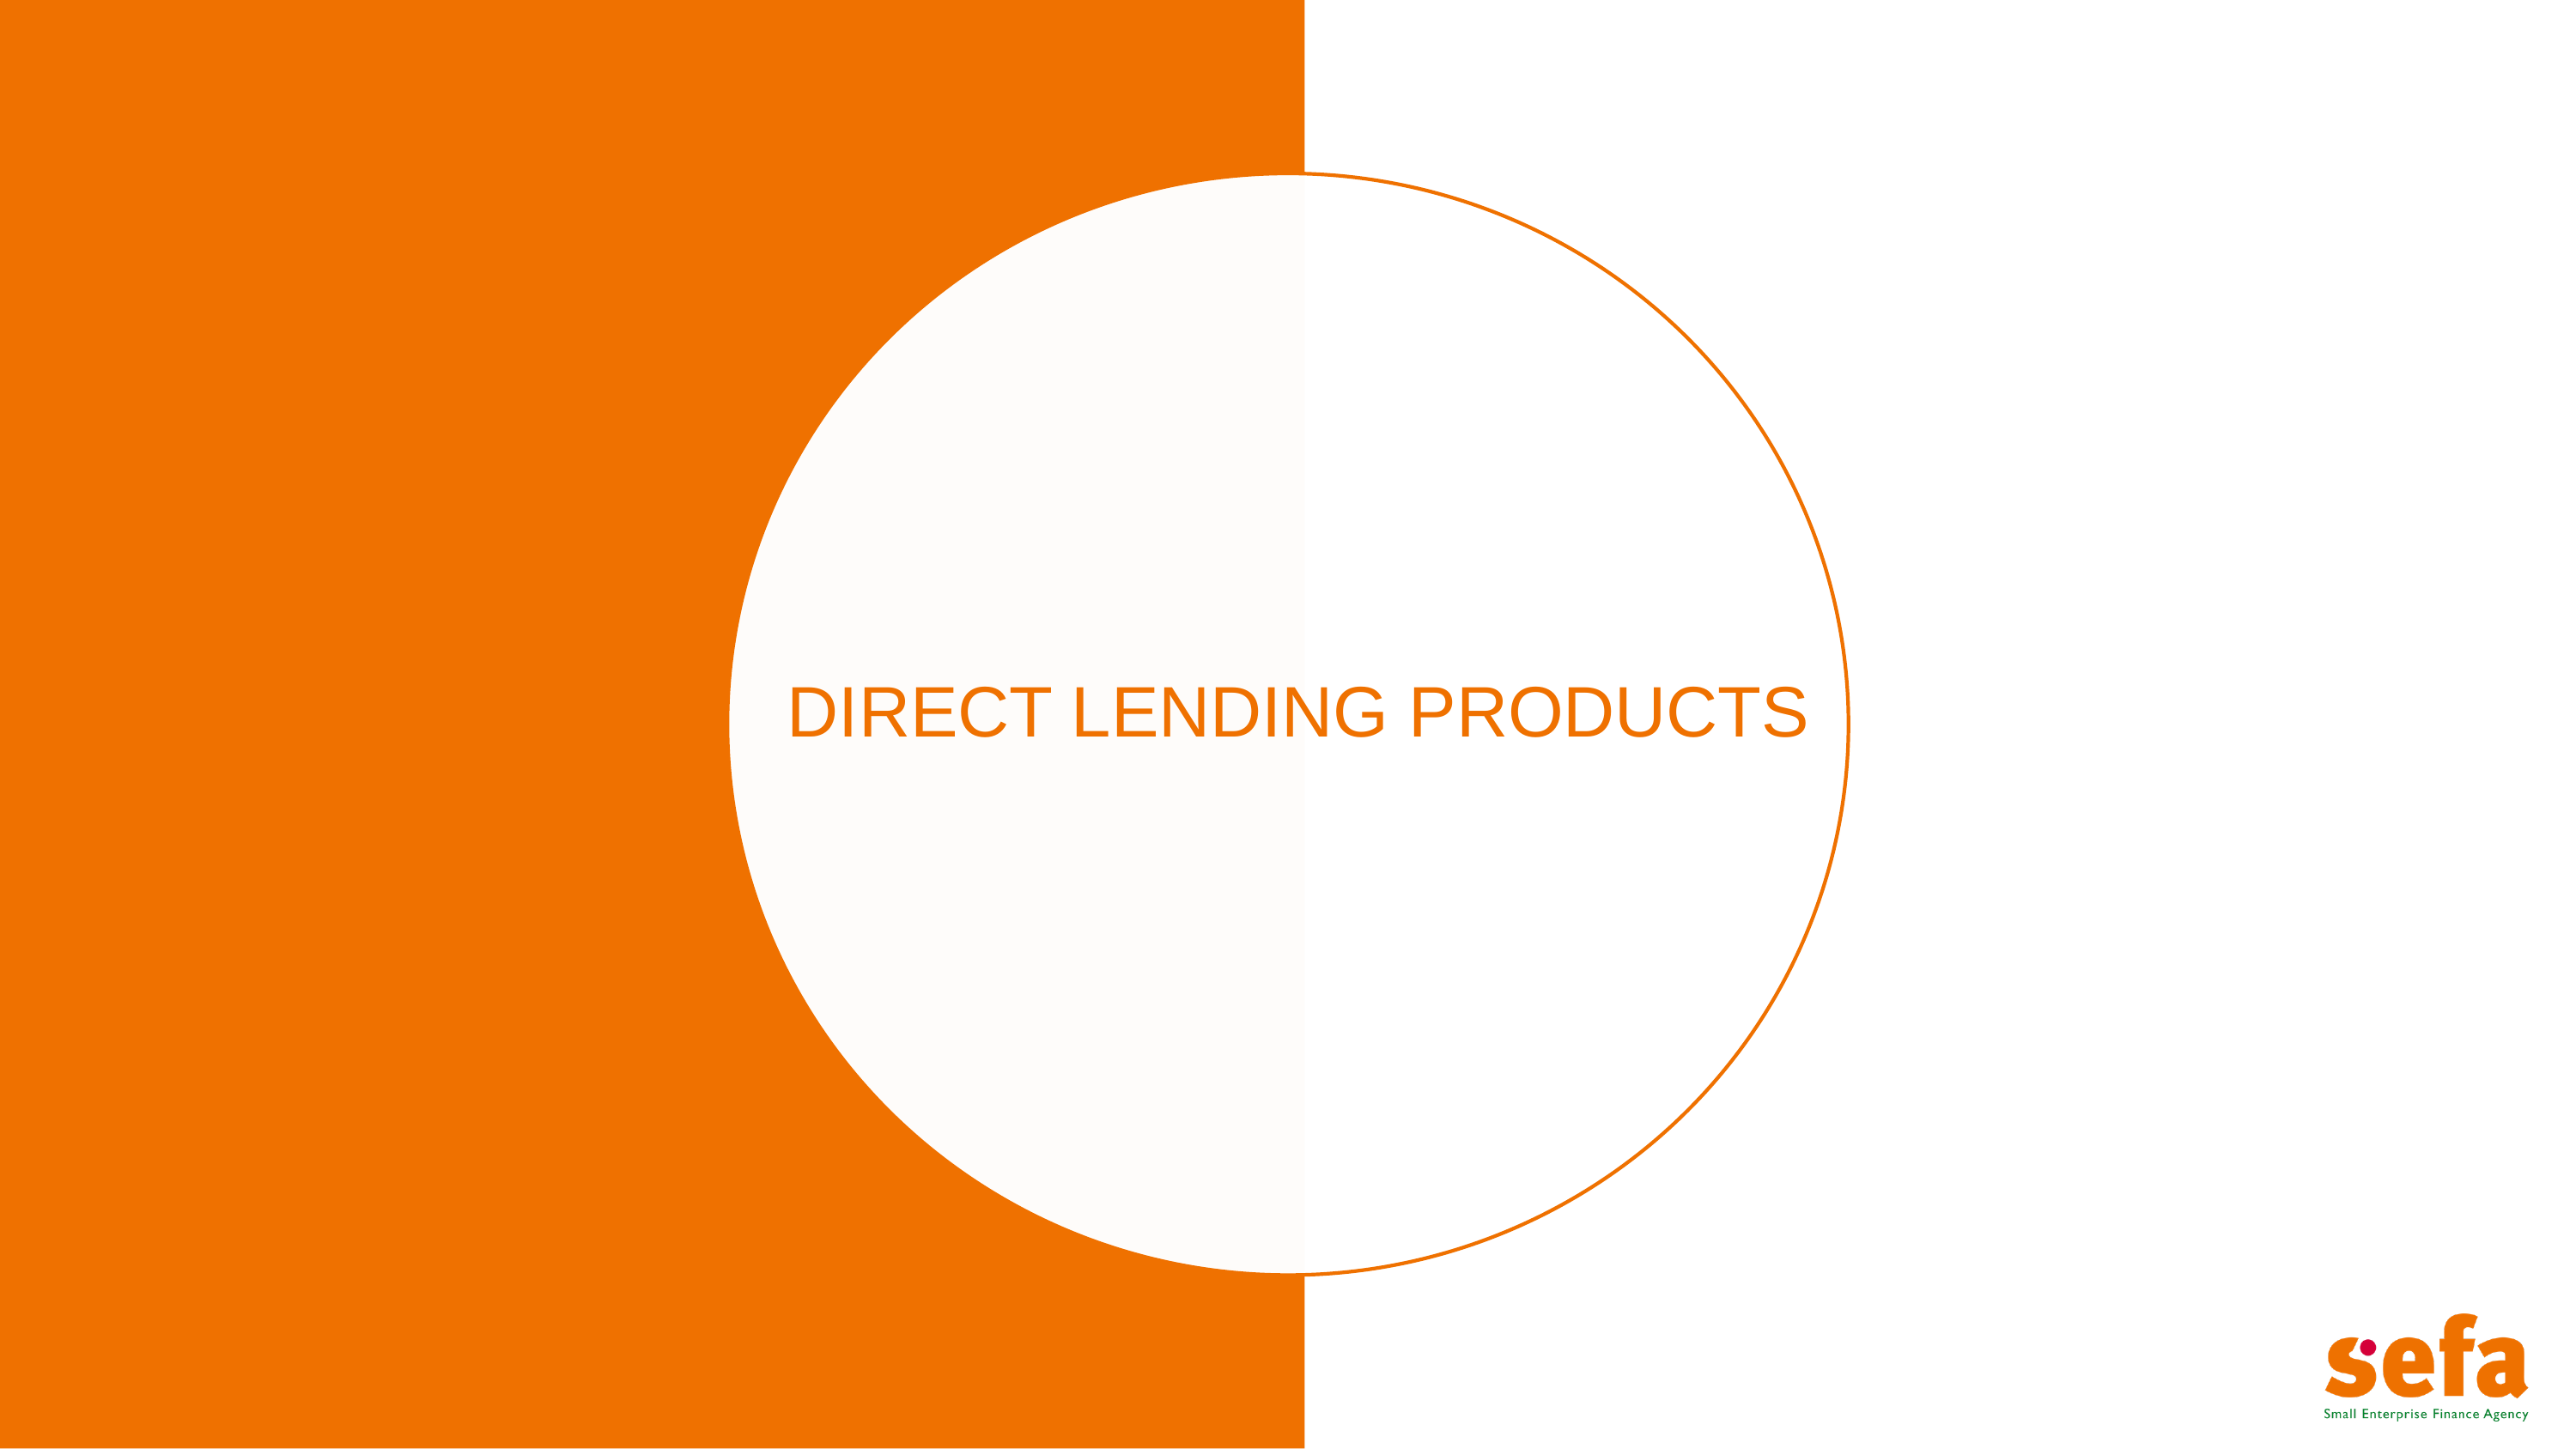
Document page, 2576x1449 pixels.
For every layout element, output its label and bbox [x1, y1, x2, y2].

text_box [726, 173, 1849, 1276]
text_box [0, 0, 1305, 1449]
picture [2318, 1310, 2534, 1425]
